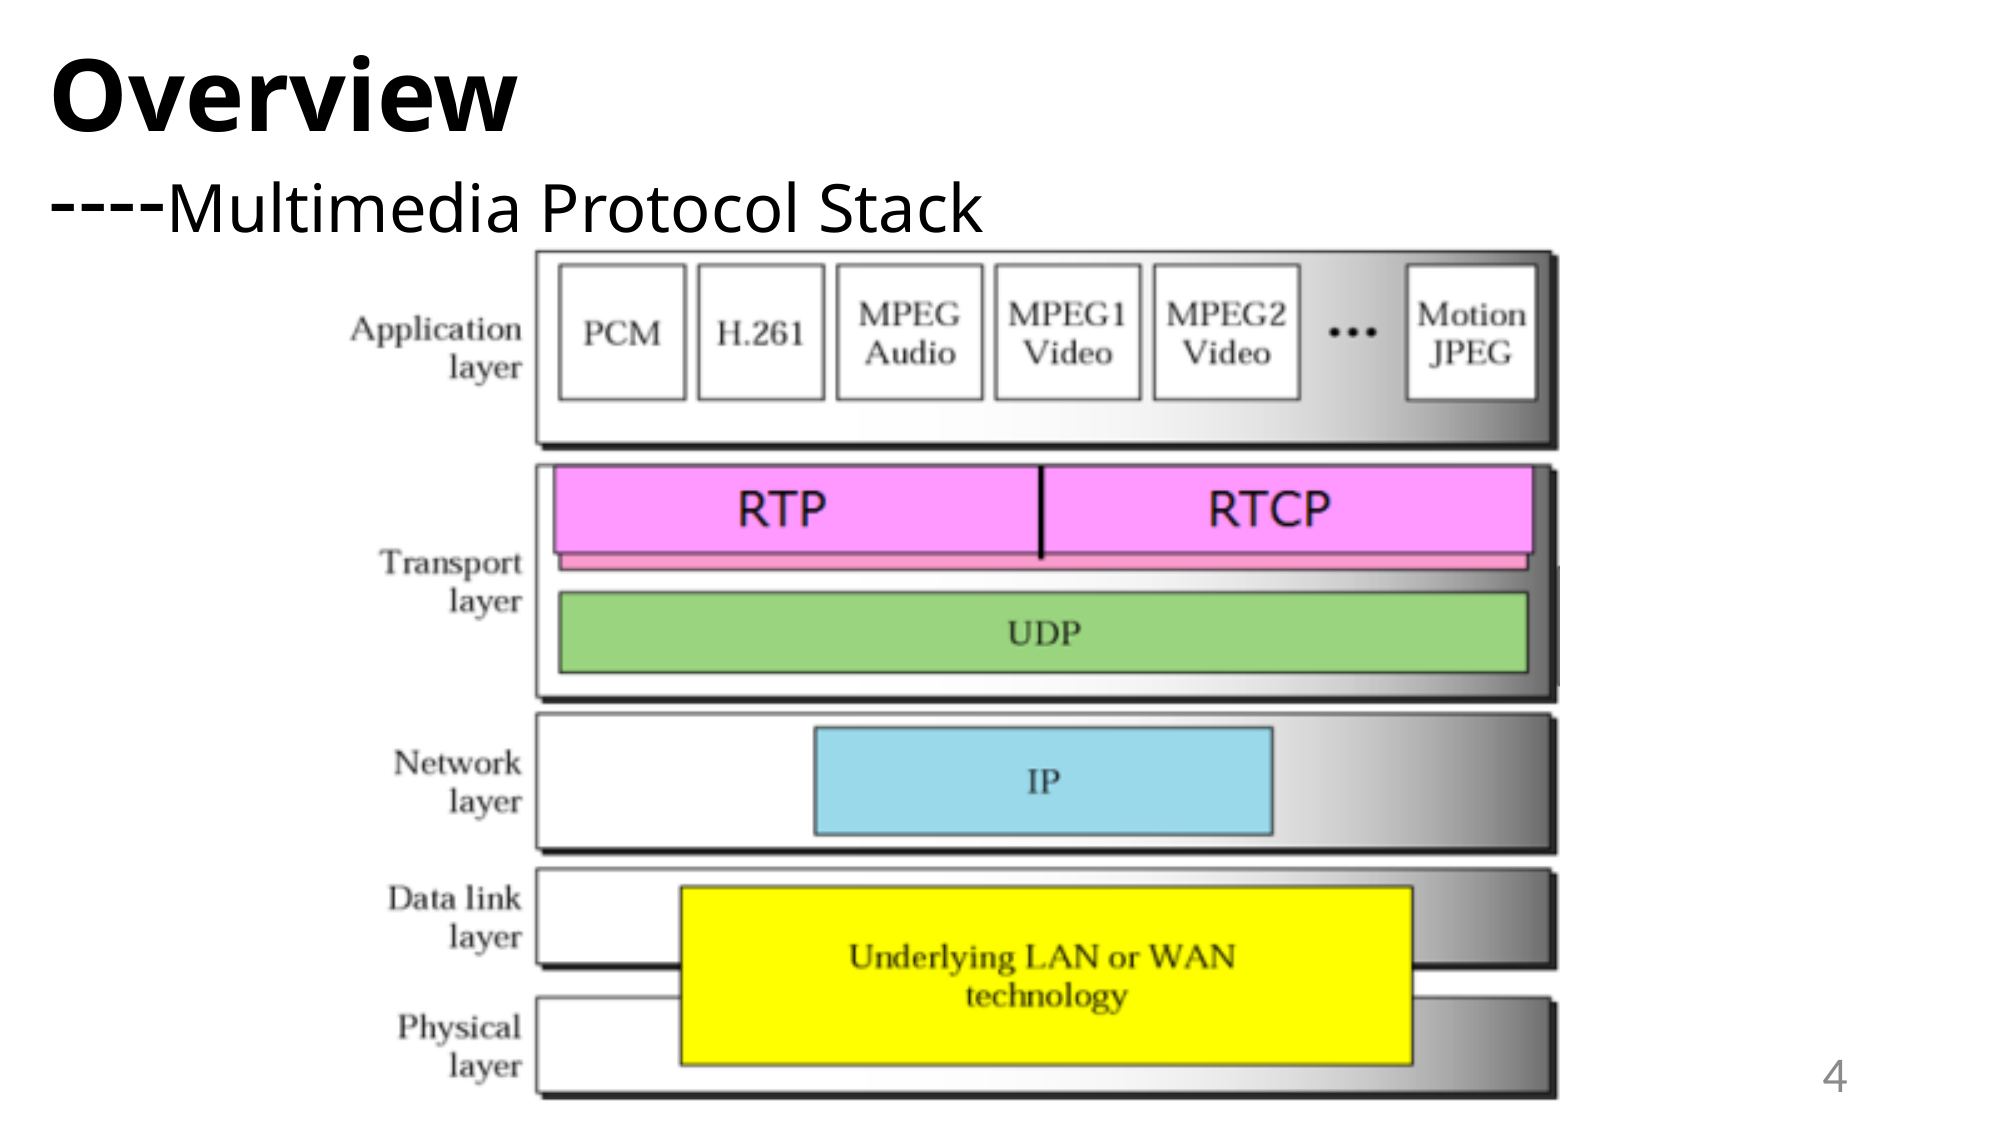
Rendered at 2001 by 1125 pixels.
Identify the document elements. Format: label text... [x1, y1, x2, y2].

title Overview ----Multimedia Protocol Stack [33, 0, 1759, 297]
slide_number 4 [1560, 1042, 1863, 1103]
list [328, 231, 1560, 1108]
